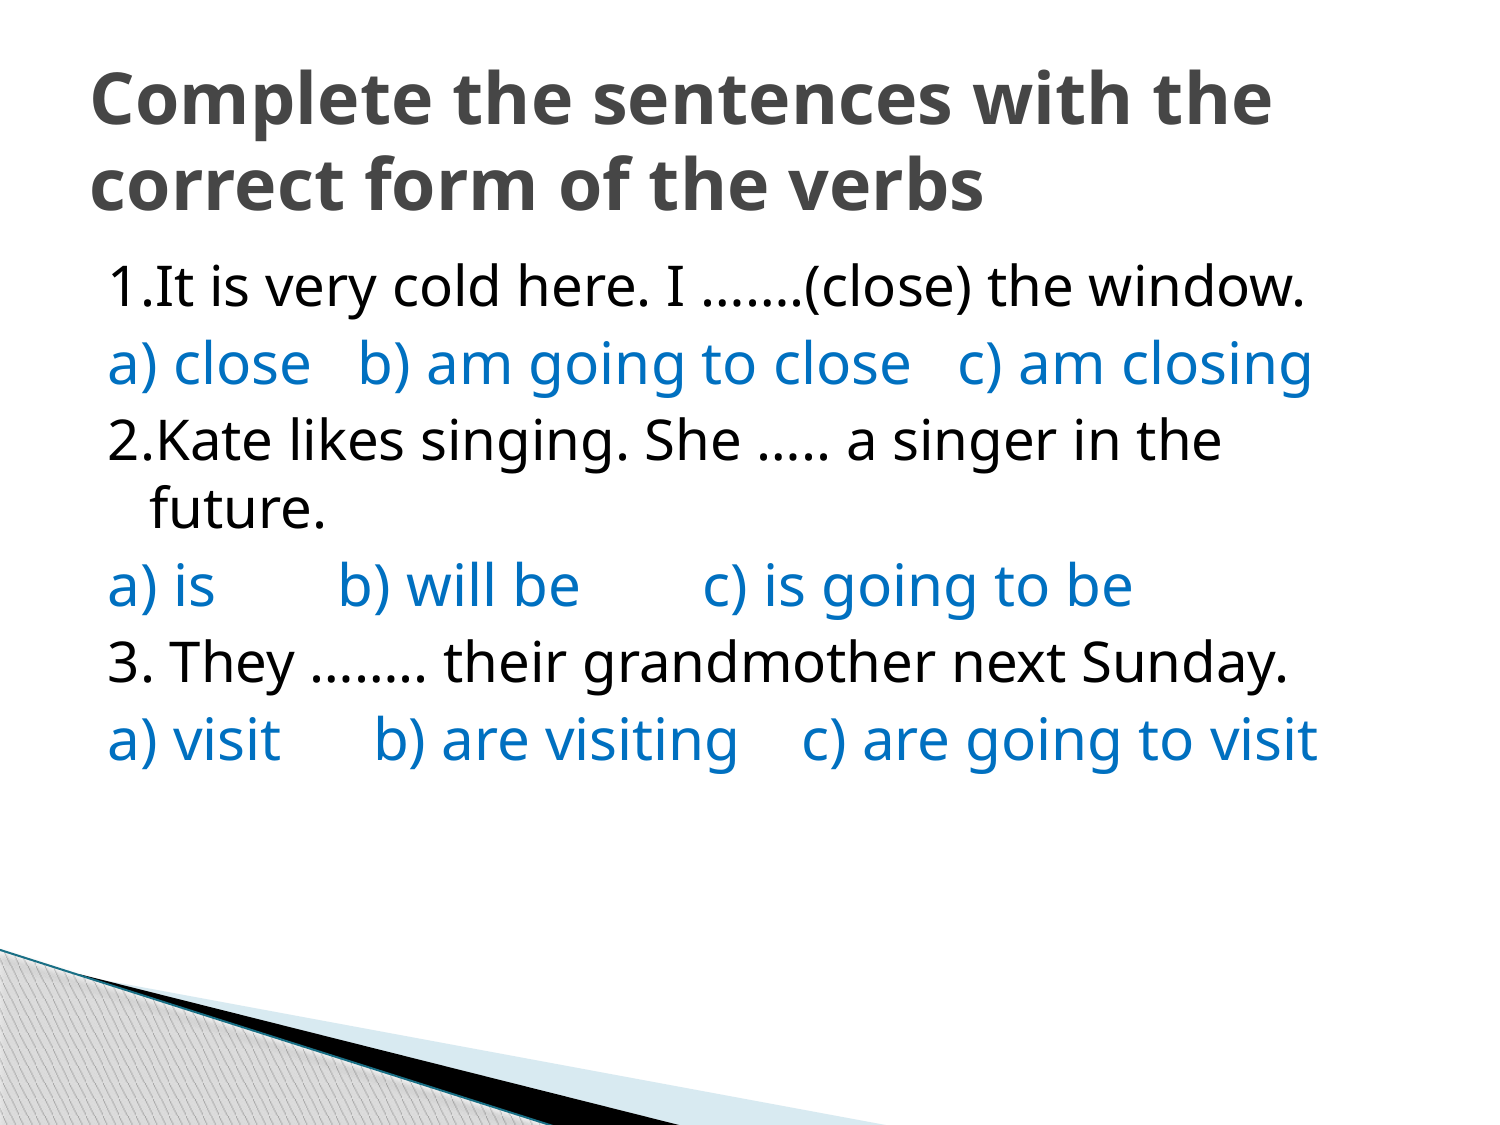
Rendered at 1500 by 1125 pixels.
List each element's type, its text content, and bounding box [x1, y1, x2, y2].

title Complete the sentences with the correct form of the verbs [75, 45, 1425, 233]
list 1.It is very cold here. I …….(close) the window. a) close b) am going to close c) am closing 2.Kate likes singing. She ….. a singer in the future. a) is b) will be c) is going to be 3. They …….. their grandmother next Sunday. a) visit b) are visiting c) are going to visit [74, 242, 1426, 986]
